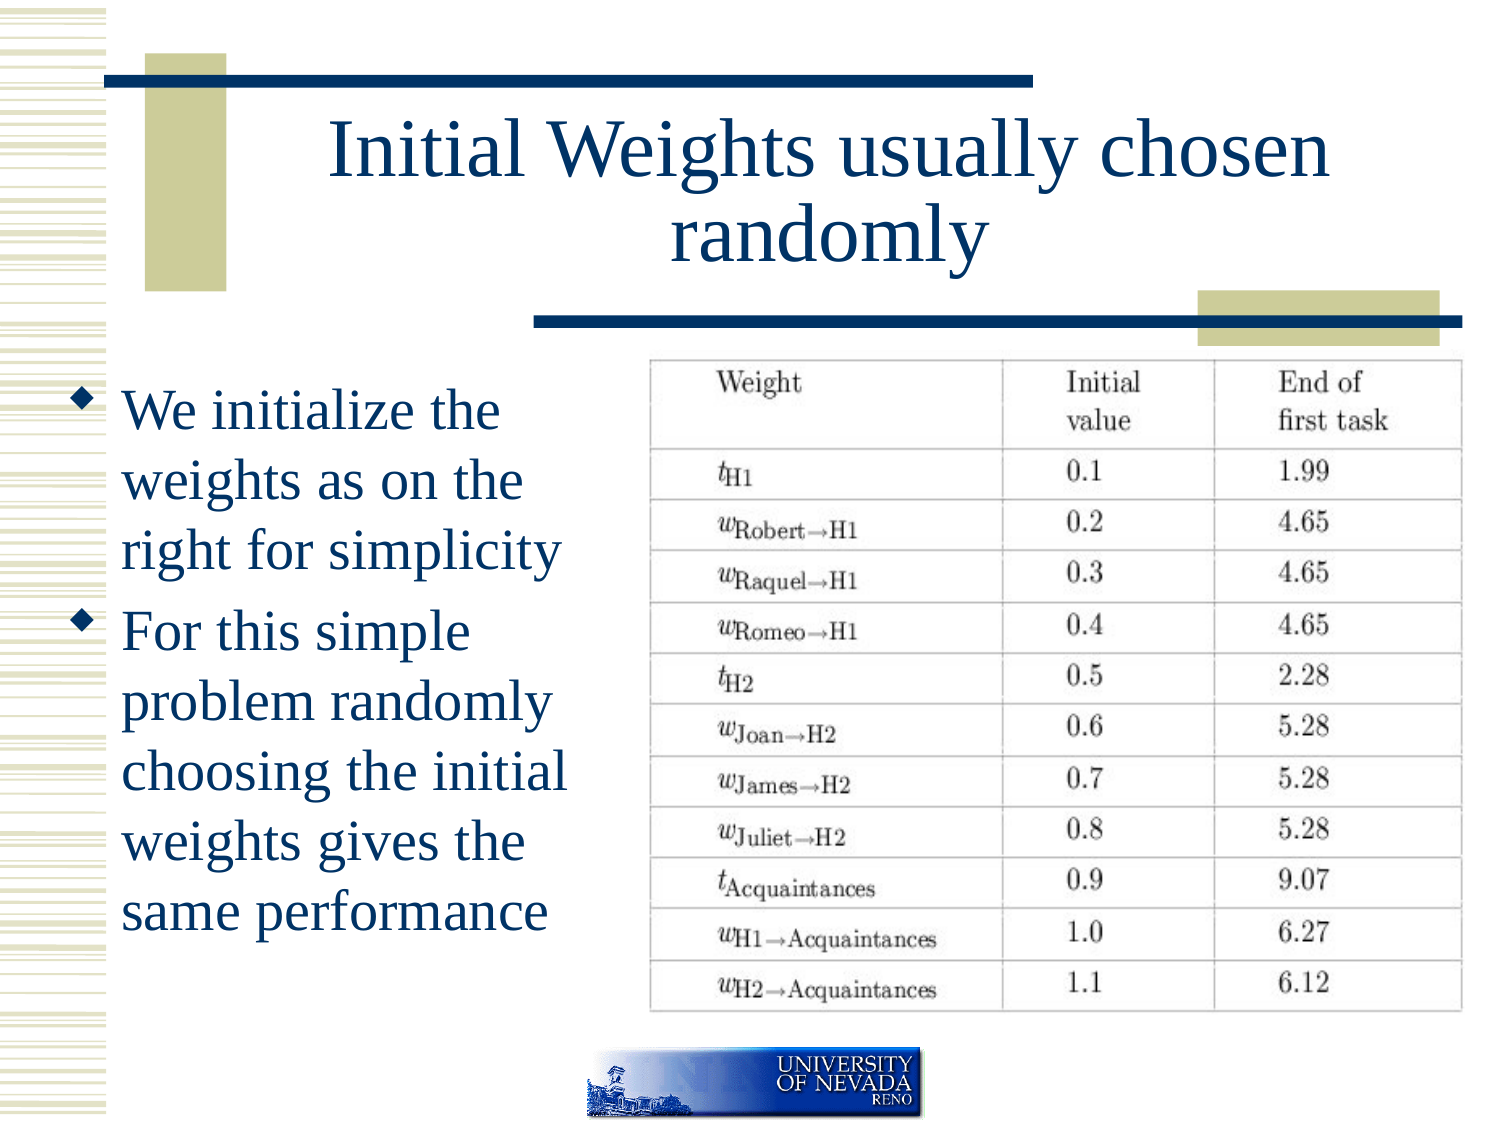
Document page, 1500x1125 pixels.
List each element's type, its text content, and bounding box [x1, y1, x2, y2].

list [637, 349, 1500, 1026]
title Initial Weights usually chosen randomly [225, 99, 1436, 288]
picture [587, 1047, 925, 1125]
list We initialize the weights as on the right for simplicity For this simple problem randomly choosing the initial weights gives the same performance [50, 363, 625, 1000]
